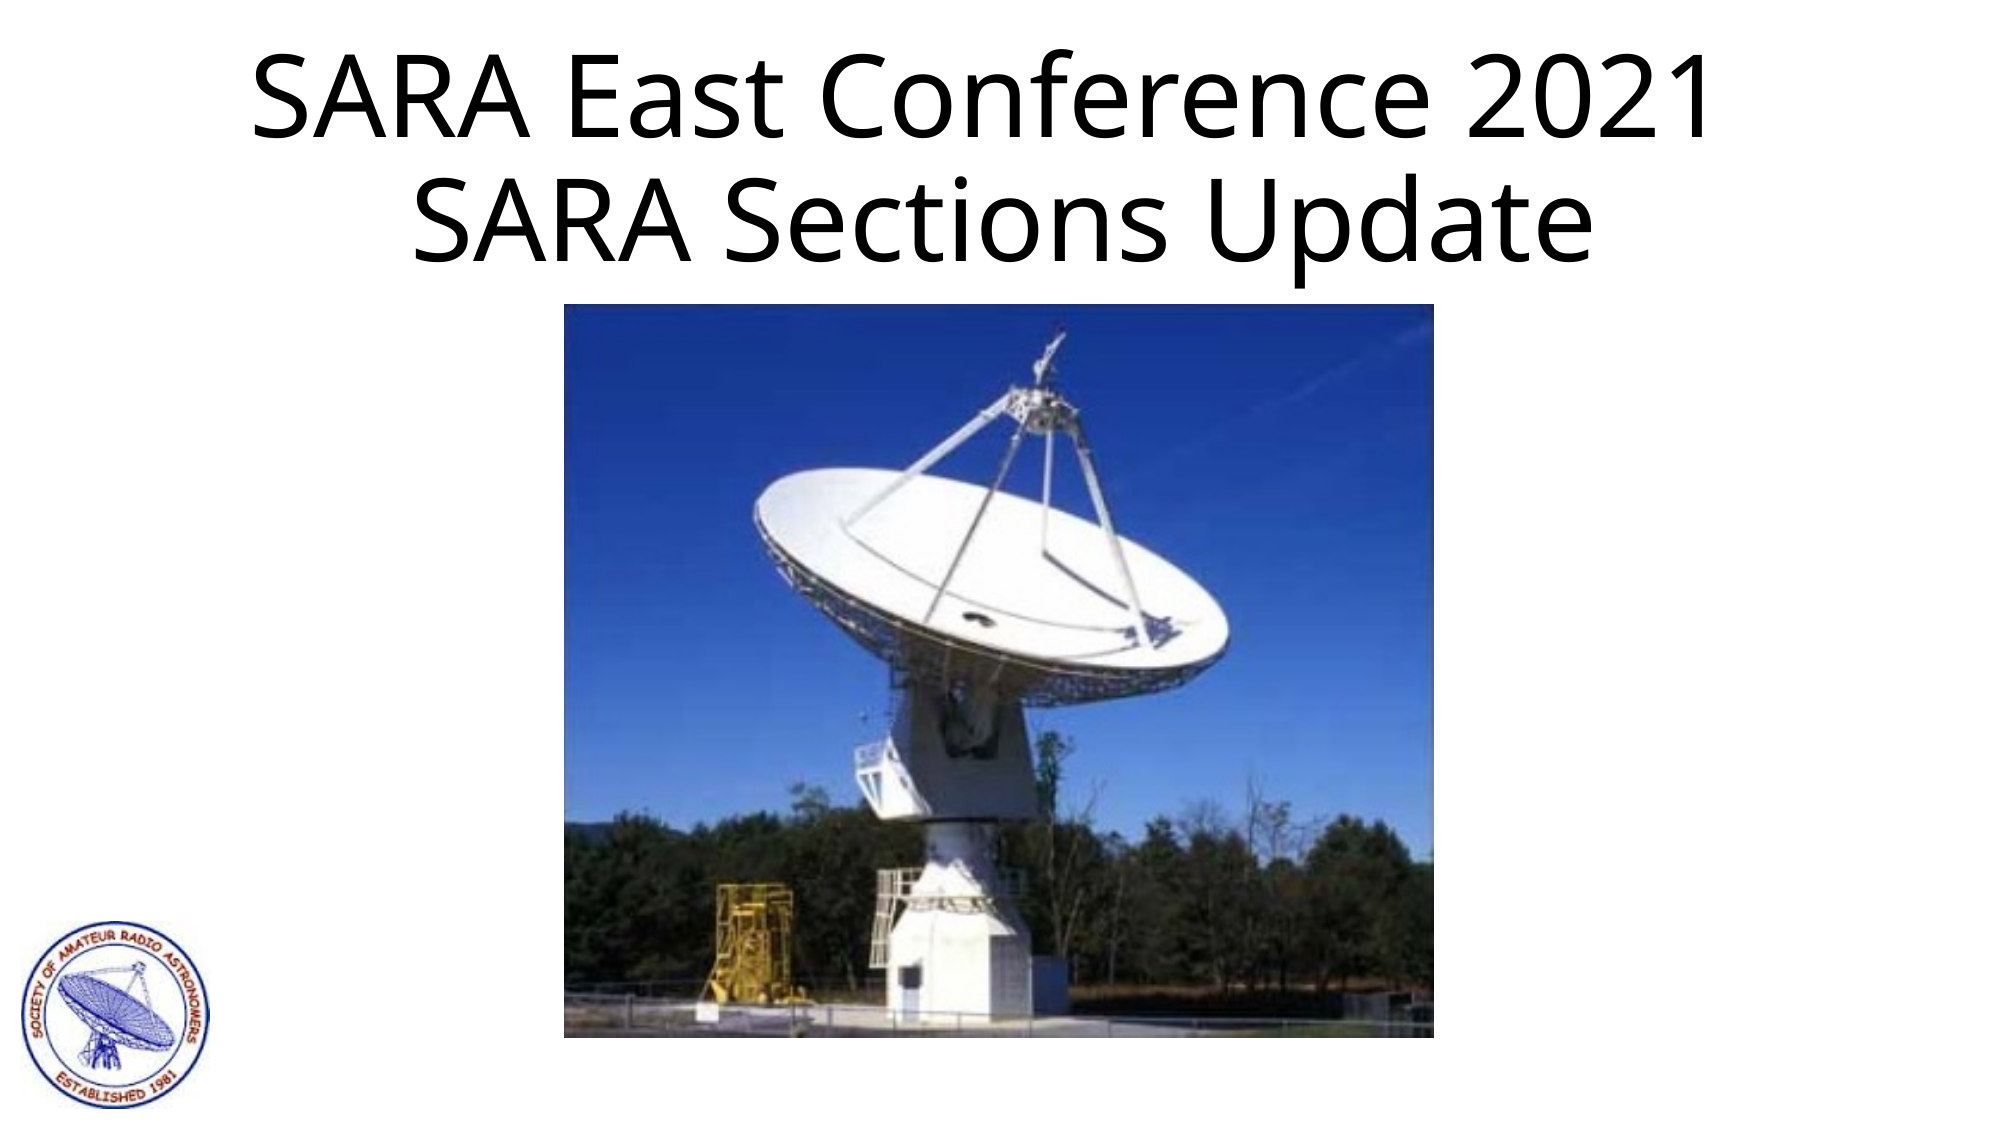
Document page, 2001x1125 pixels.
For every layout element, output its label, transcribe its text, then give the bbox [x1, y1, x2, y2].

title SARA East Conference 2021 SARA Sections Update [38, 29, 1970, 295]
picture [21, 921, 210, 1109]
picture [564, 304, 1434, 1038]
